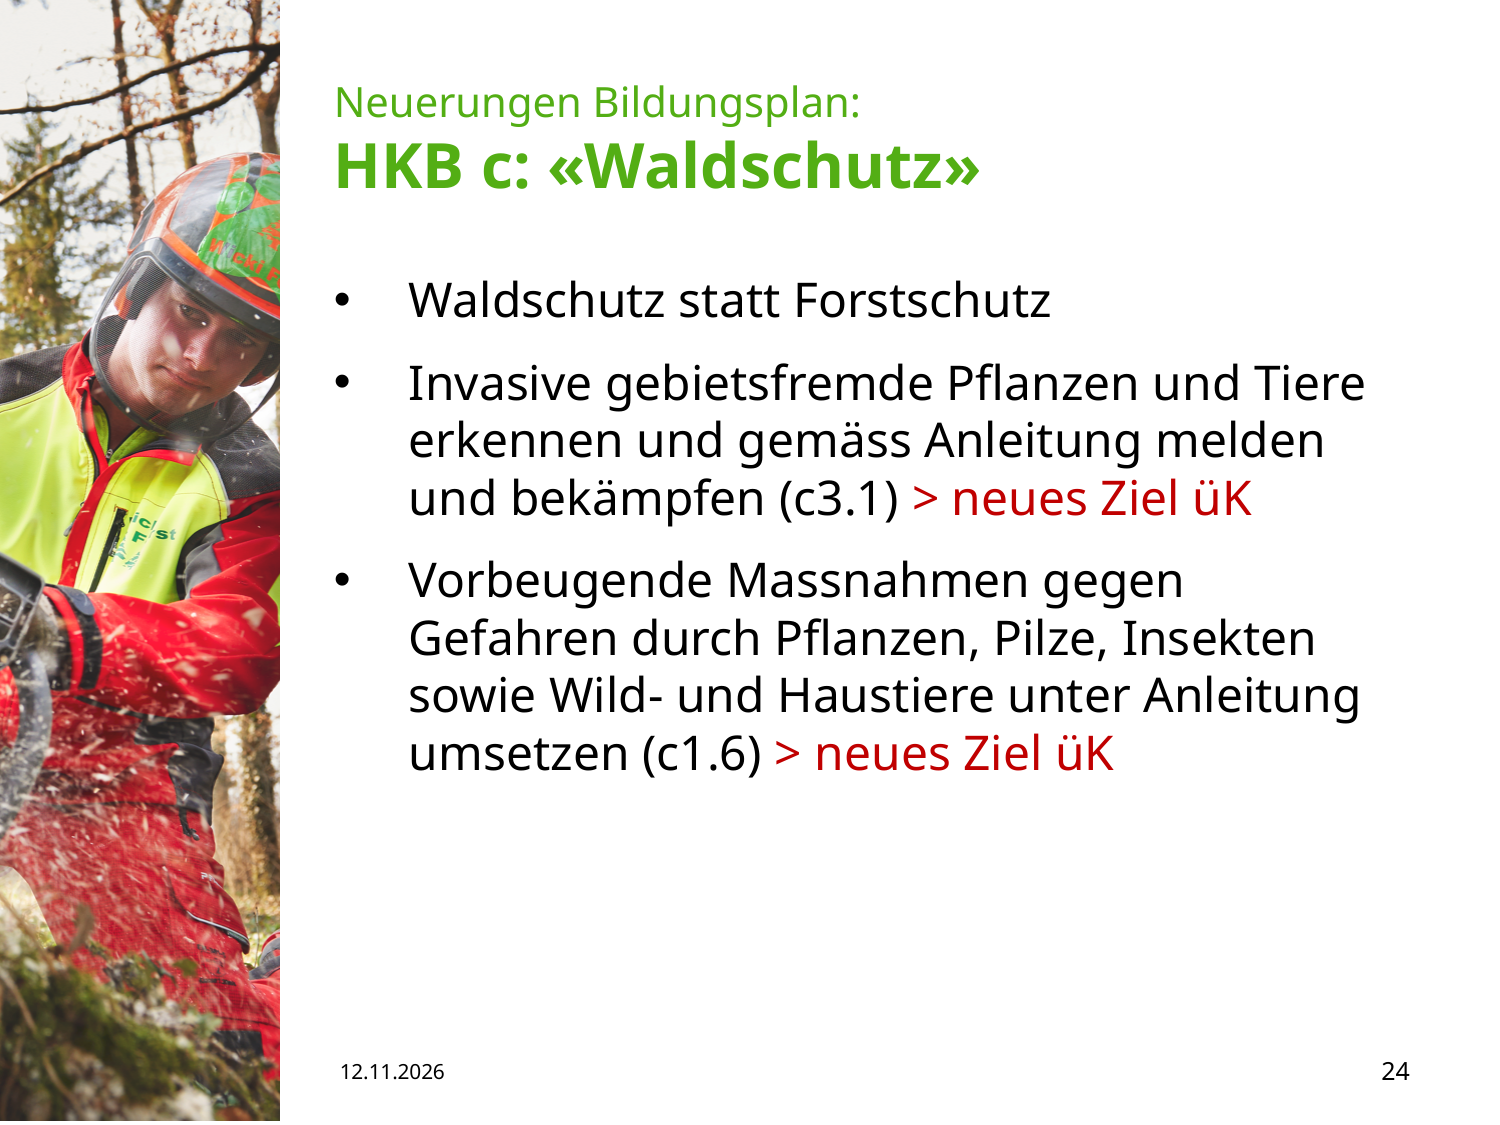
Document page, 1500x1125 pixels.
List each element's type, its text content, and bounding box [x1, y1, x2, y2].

slide_number 24 [1074, 1042, 1425, 1103]
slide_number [324, 1042, 500, 1103]
title Neuerungen Bildungsplan: HKB c: «Waldschutz» [318, 45, 1426, 233]
list Waldschutz statt Forstschutz Invasive gebietsfremde Pflanzen und Tiere erkennen und gemäss Anleitung melden und bekämpfen (c3.1) > neues Ziel üK Vorbeugende Massnahmen gegen Gefahren durch Pflanzen, Pilze, Insekten sowie Wild- und Haustiere unter Anleitung umsetzen (c1.6) > neues Ziel üK [318, 262, 1426, 1005]
